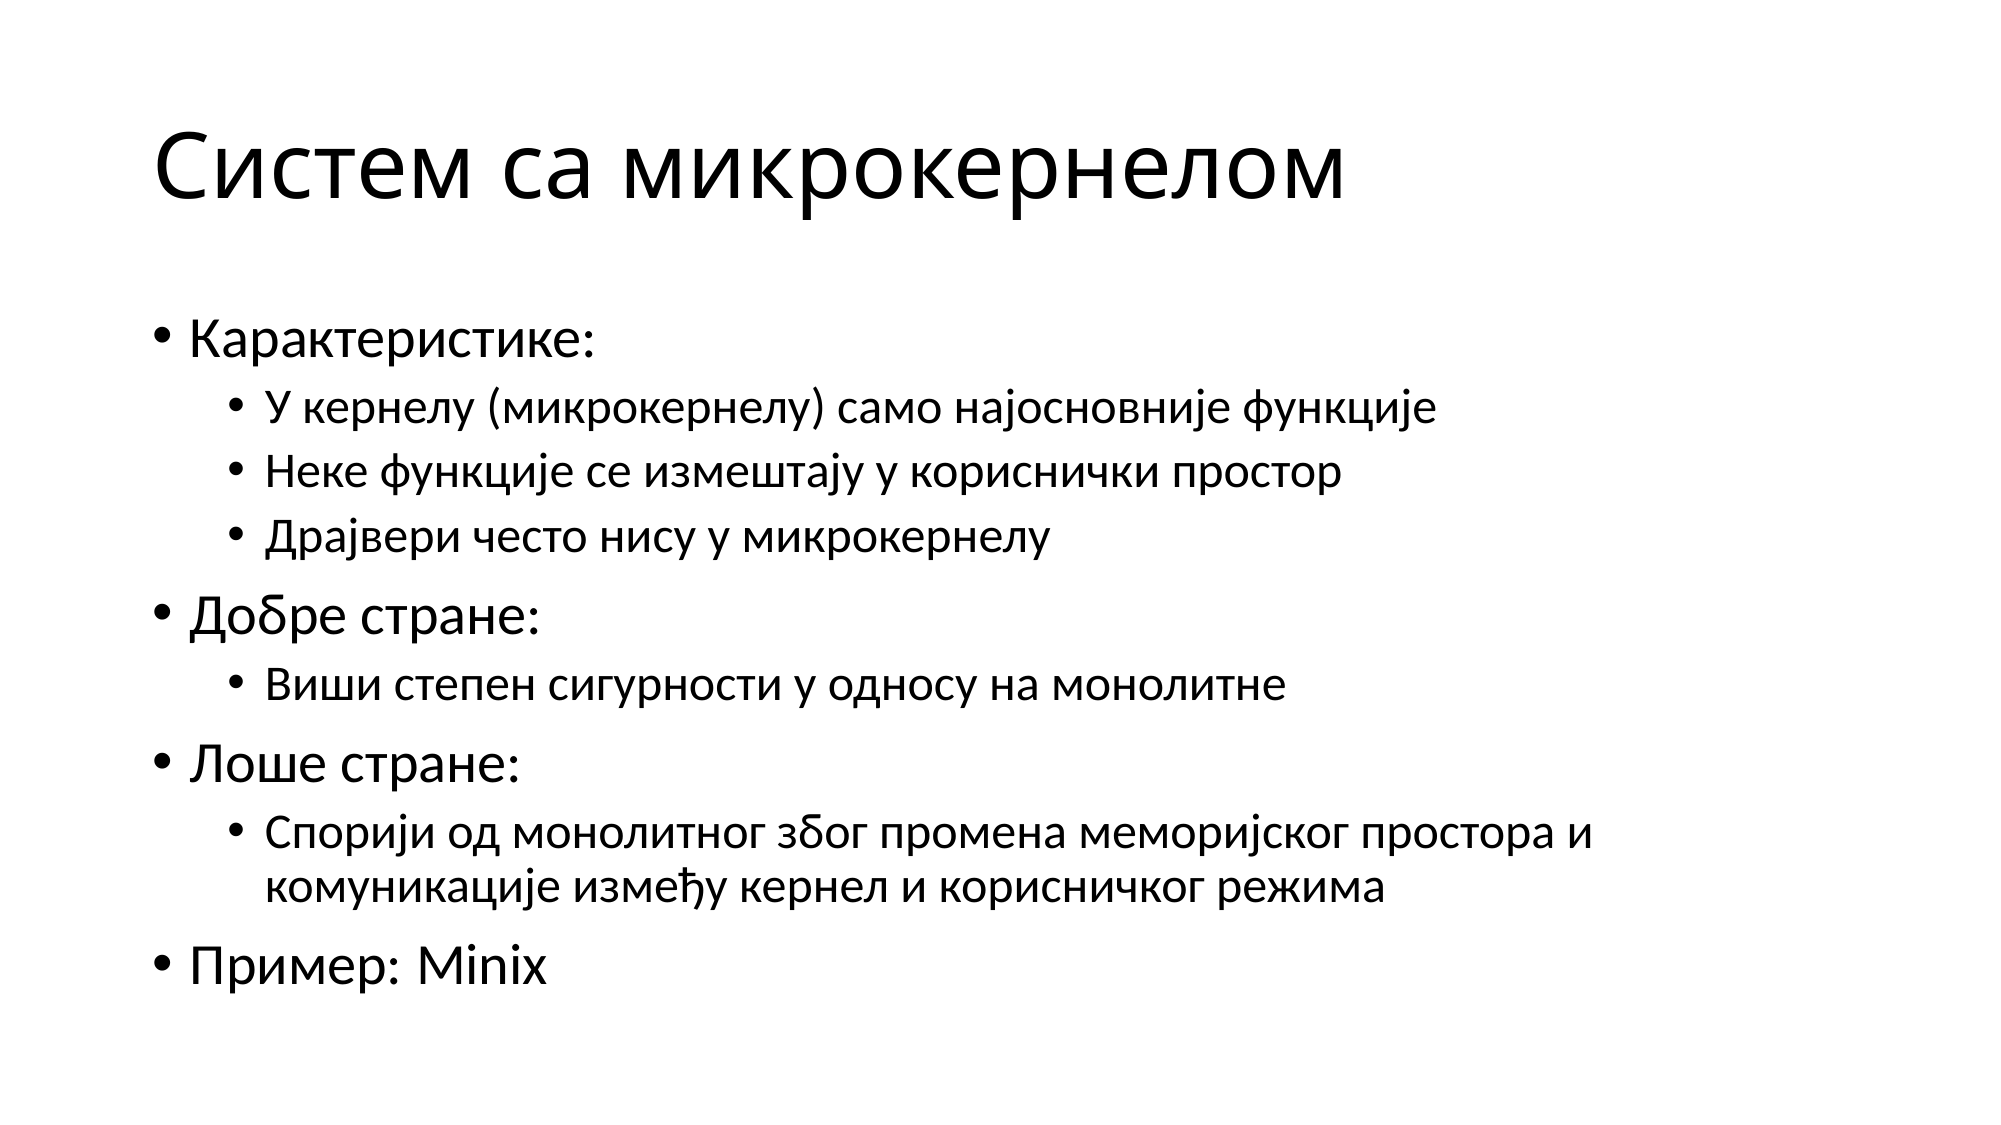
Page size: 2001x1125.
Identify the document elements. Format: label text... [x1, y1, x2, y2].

list Карактеристике: У кернелу (микрокернелу) само најосновније функције Неке функције се измештају у кориснички простор Драјвери често нису у микрокернелу Добре стране: Виши степен сигурности у односу на монолитне Лоше стране: Спорији од монолитног због промена меморијског простора и комуникације између кернел и корисничког режима Пример: Minix [137, 299, 1863, 1014]
title Систем са микрокернелом [137, 59, 1863, 278]
